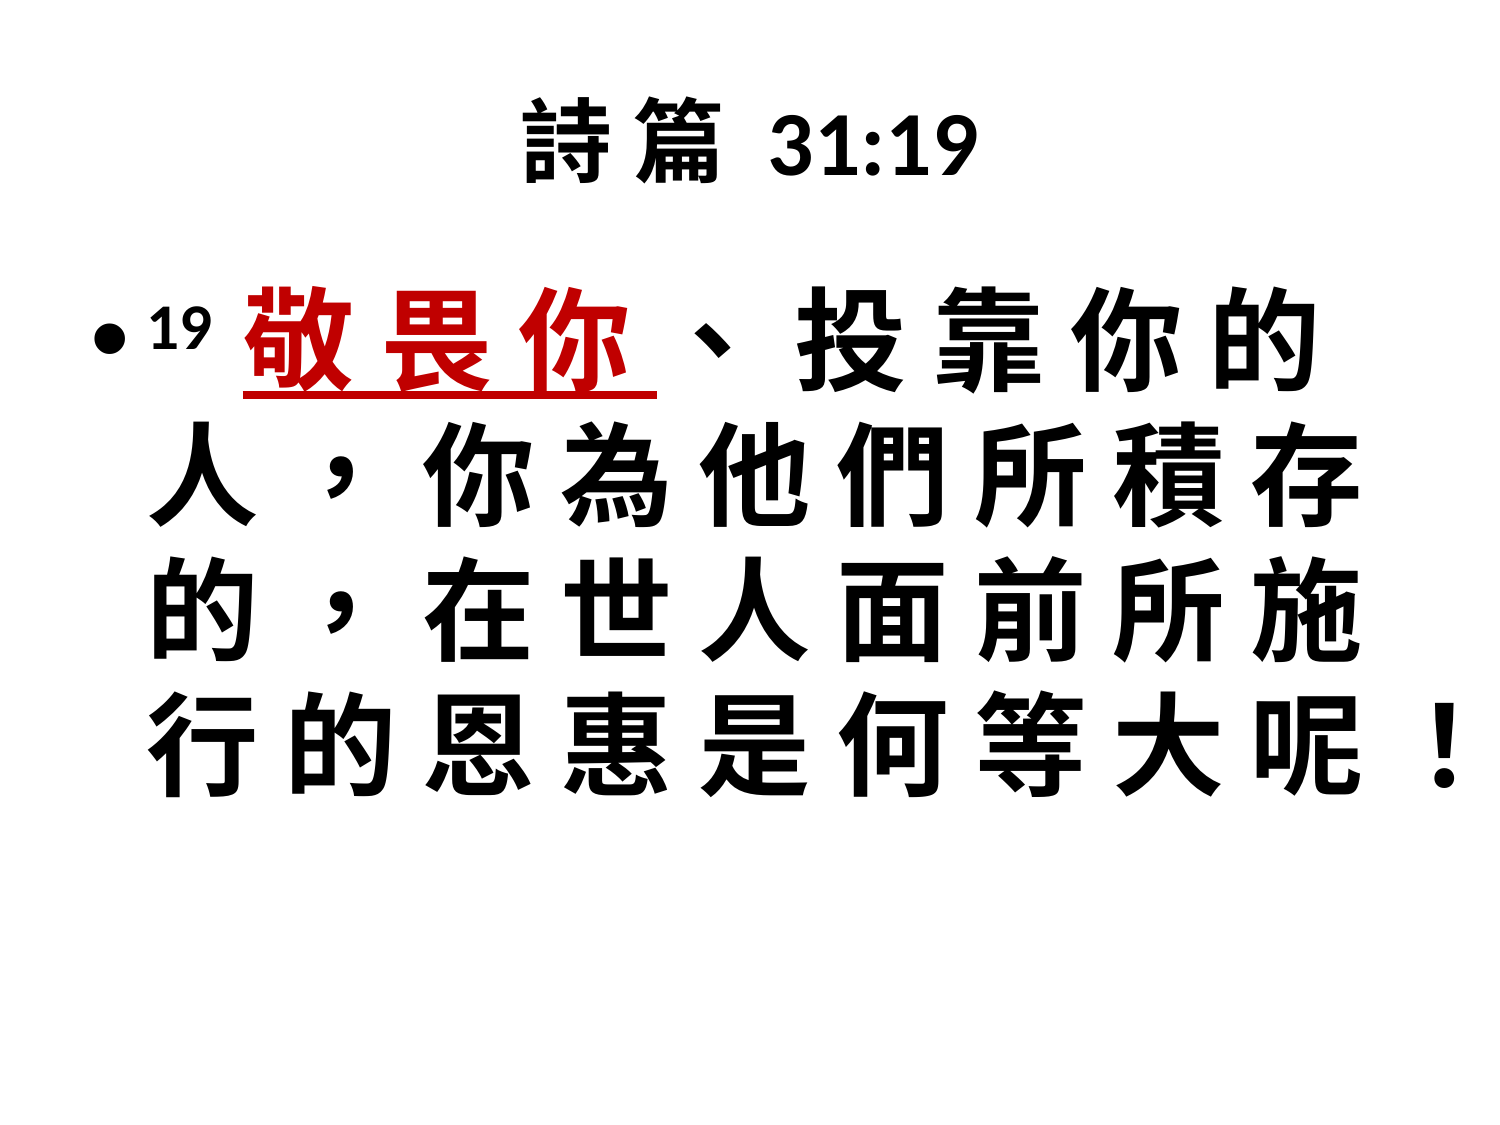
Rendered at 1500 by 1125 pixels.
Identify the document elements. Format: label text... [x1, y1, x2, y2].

title 詩 篇 31:19 [75, 45, 1425, 233]
list 19 敬 畏 你 、 投 靠 你 的 人 ， 你 為 他 們 所 積 存 的 ， 在 世 人 面 前 所 施 行 的 恩 惠 是 何 等 大 呢 ！ [75, 262, 1425, 1005]
